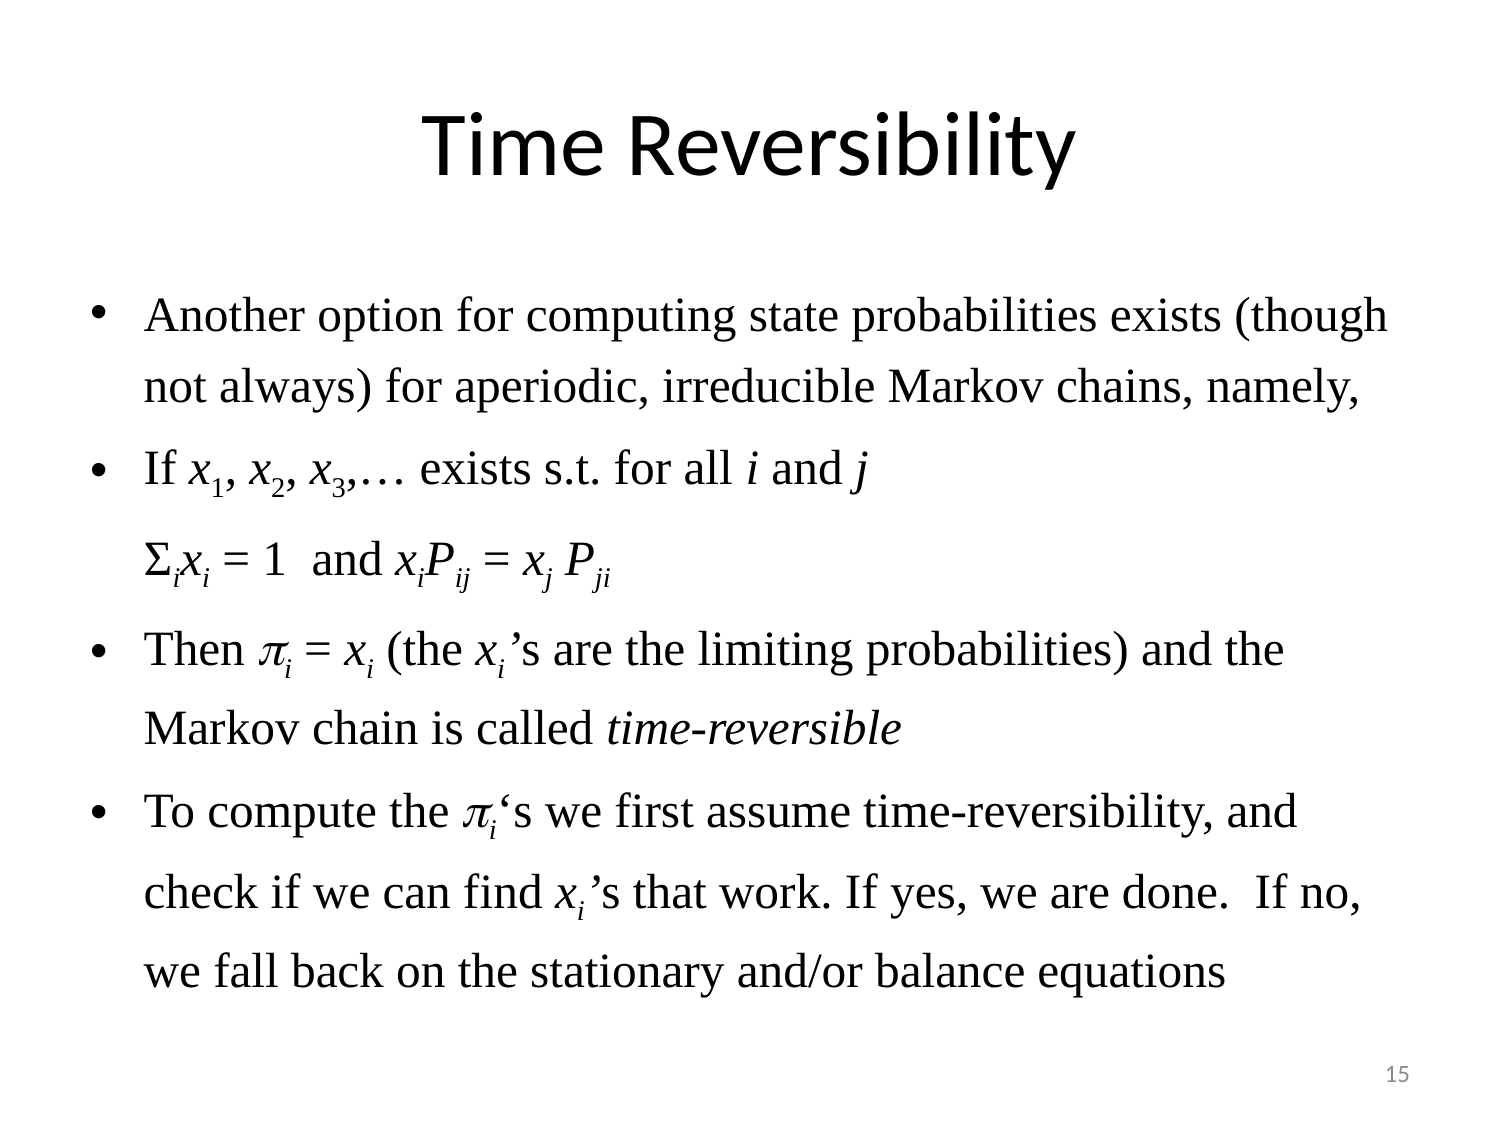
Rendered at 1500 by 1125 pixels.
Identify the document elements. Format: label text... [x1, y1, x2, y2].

slide_number 15 [1074, 1042, 1425, 1103]
title Time Reversibility [75, 45, 1425, 233]
list Another option for computing state probabilities exists (though not always) for aperiodic, irreducible Markov chains, namely, If x1, x2, x3,… exists s.t. for all i and j Σixi = 1 and xiPij = xj Pji Then i = xi (the xi’s are the limiting probabilities) and the Markov chain is called time-reversible To compute the i‘s we first assume time-reversibility, and check if we can find xi’s that work. If yes, we are done. If no, we fall back on the stationary and/or balance equations [75, 262, 1425, 1005]
